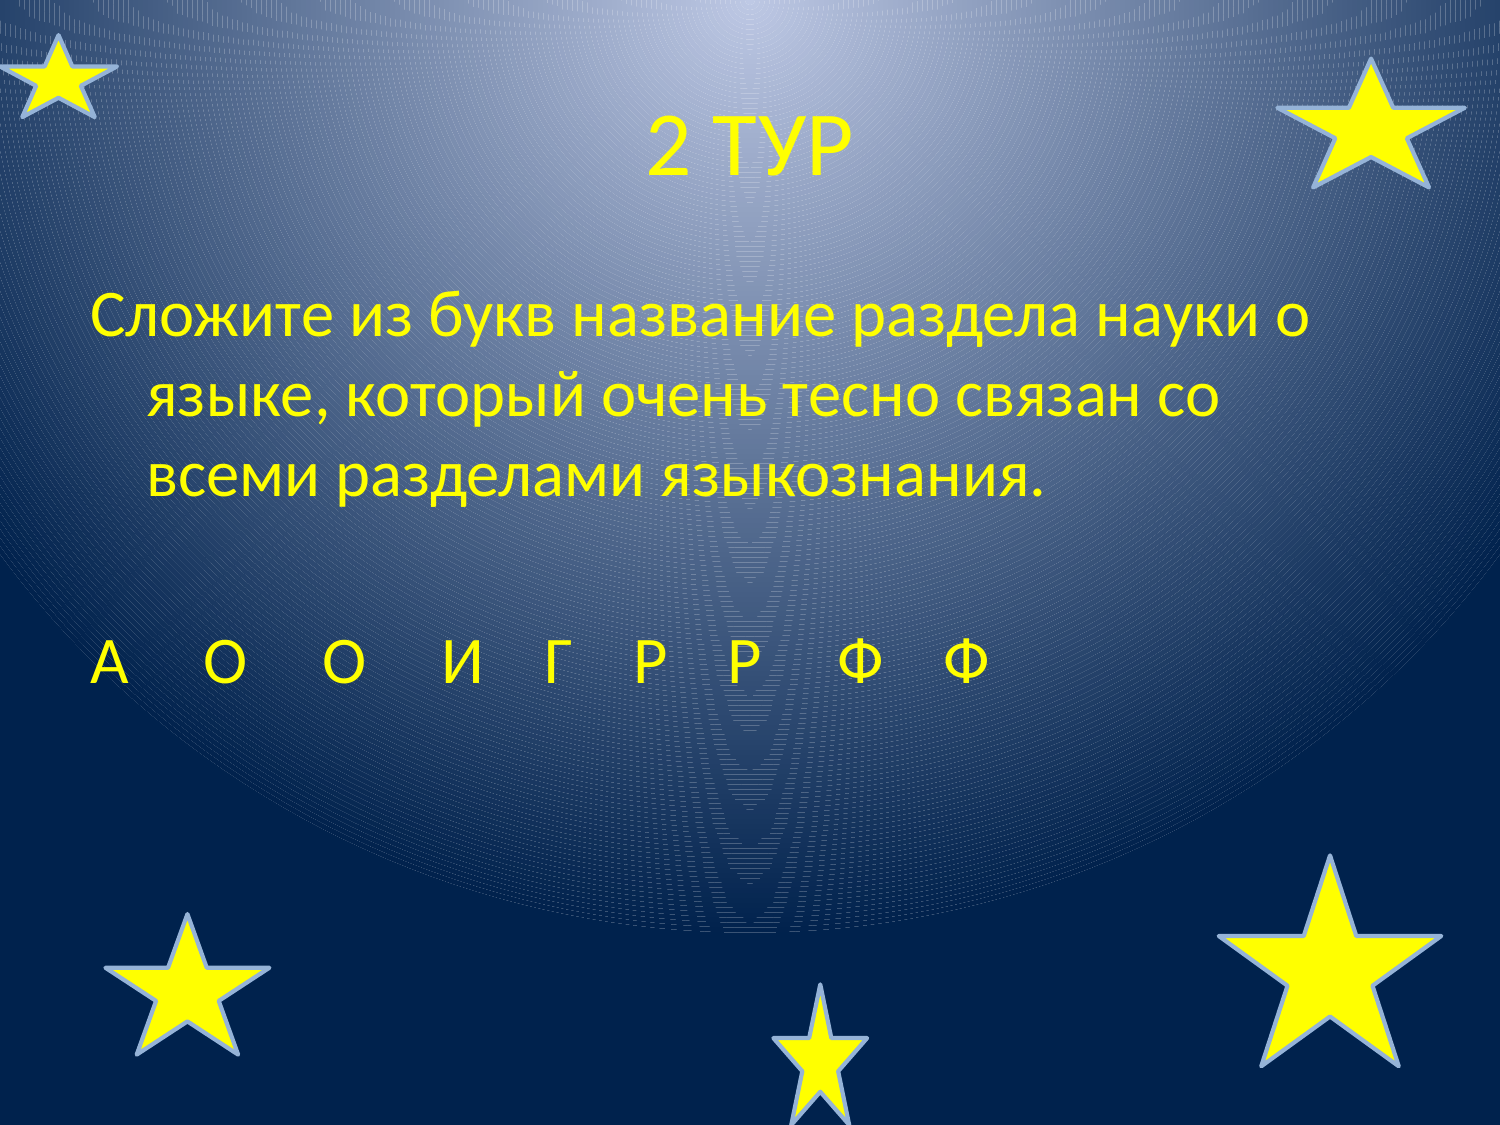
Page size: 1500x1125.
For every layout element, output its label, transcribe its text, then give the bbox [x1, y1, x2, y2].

text_box [771, 982, 870, 1125]
text_box [0, 33, 120, 119]
text_box [103, 911, 272, 1057]
text_box [1275, 56, 1467, 190]
list Сложите из букв название раздела науки о языке, который очень тесно связан со всеми разделами языкознания. А О О И Г Р Р Ф Ф [75, 262, 1425, 1005]
text_box [1216, 853, 1444, 1068]
title 2 ТУР [75, 45, 1425, 233]
